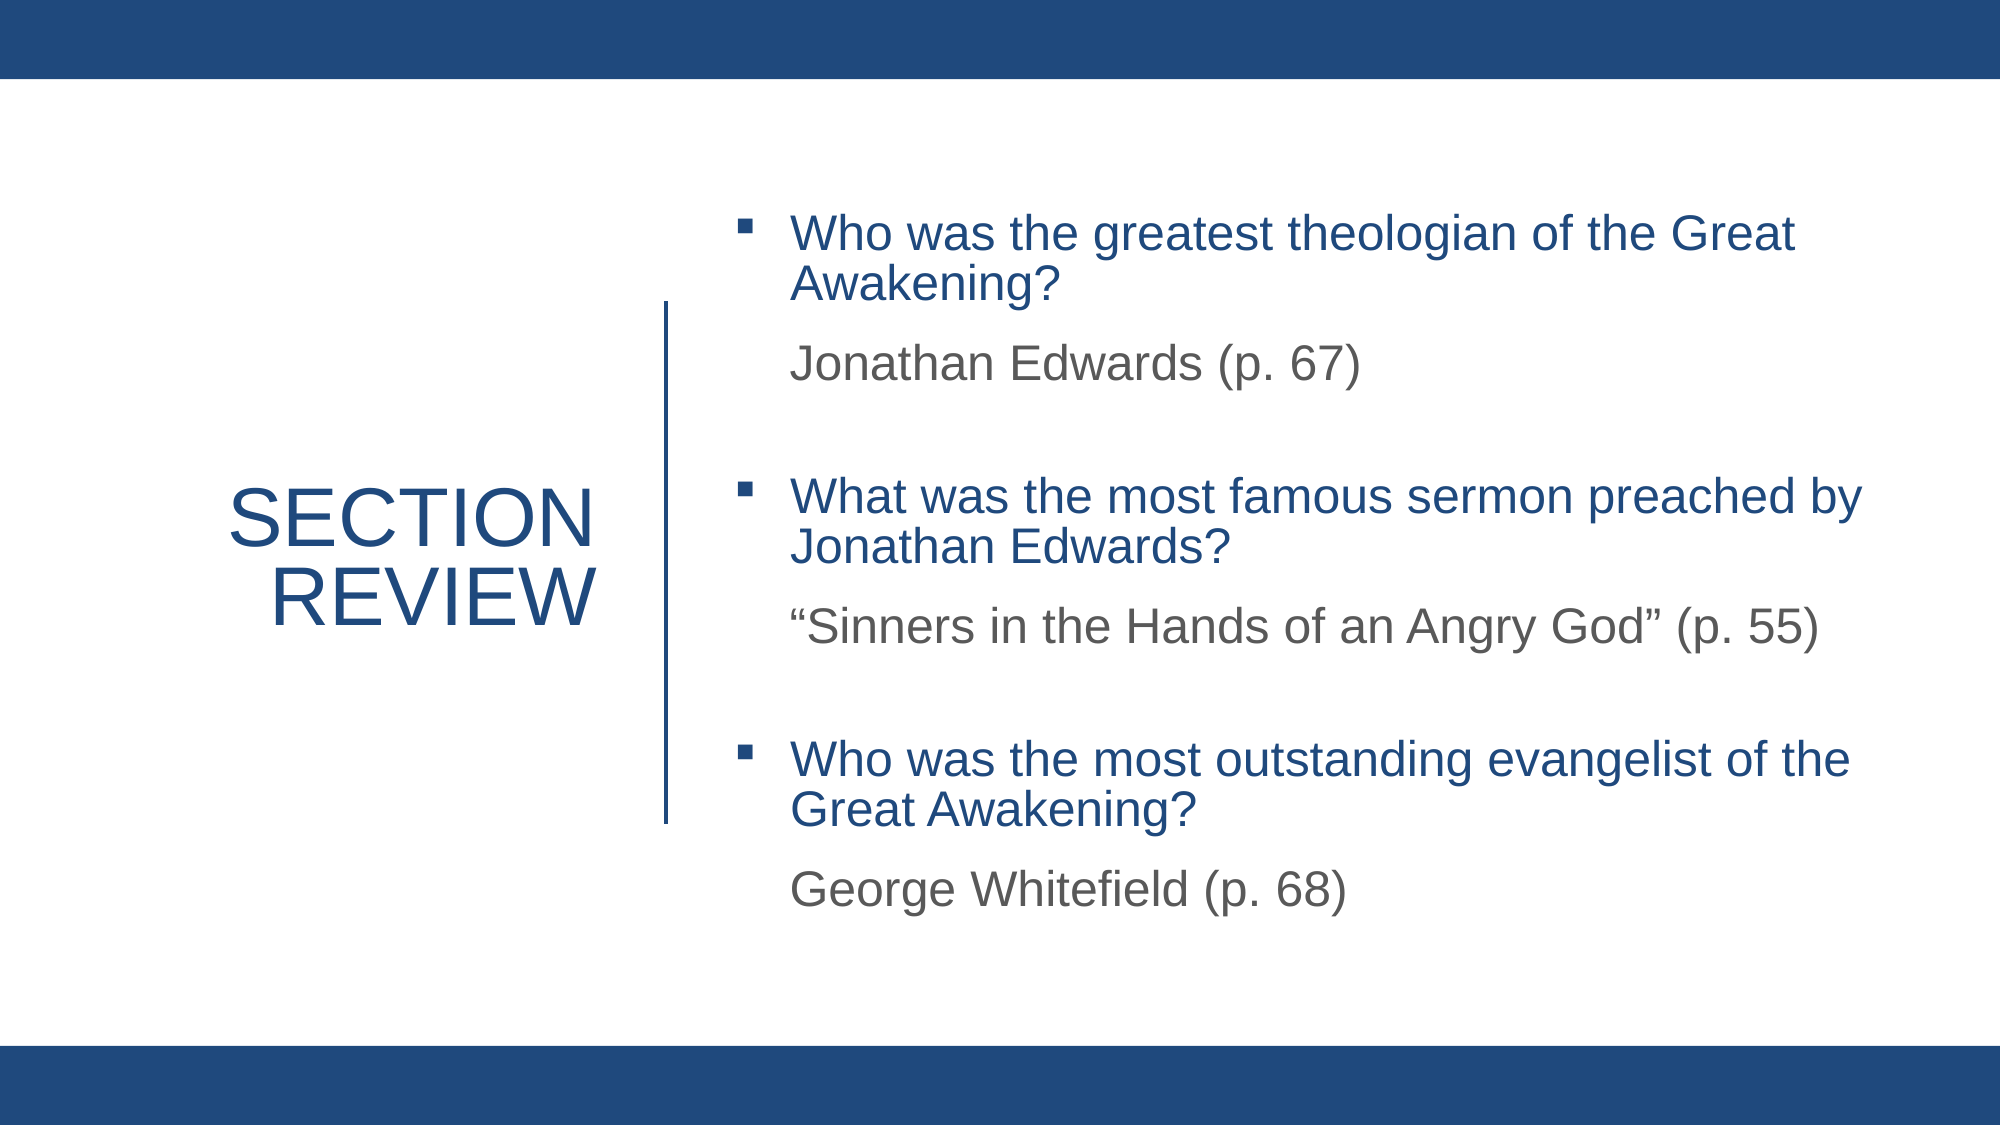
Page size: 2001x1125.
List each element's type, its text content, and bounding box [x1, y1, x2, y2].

title Section review [105, 217, 613, 908]
text_box [0, 1045, 2000, 1125]
text_box [0, 80, 2000, 1045]
text_box [0, 0, 2000, 80]
list Who was the greatest theologian of the Great Awakening? Jonathan Edwards (p. 67) What was the most famous sermon preached by Jonathan Edwards? “Sinners in the Hands of an Angry God” (p. 55) Who was the most outstanding evangelist of the Great Awakening? George Whitefield (p. 68) [718, 172, 1895, 955]
